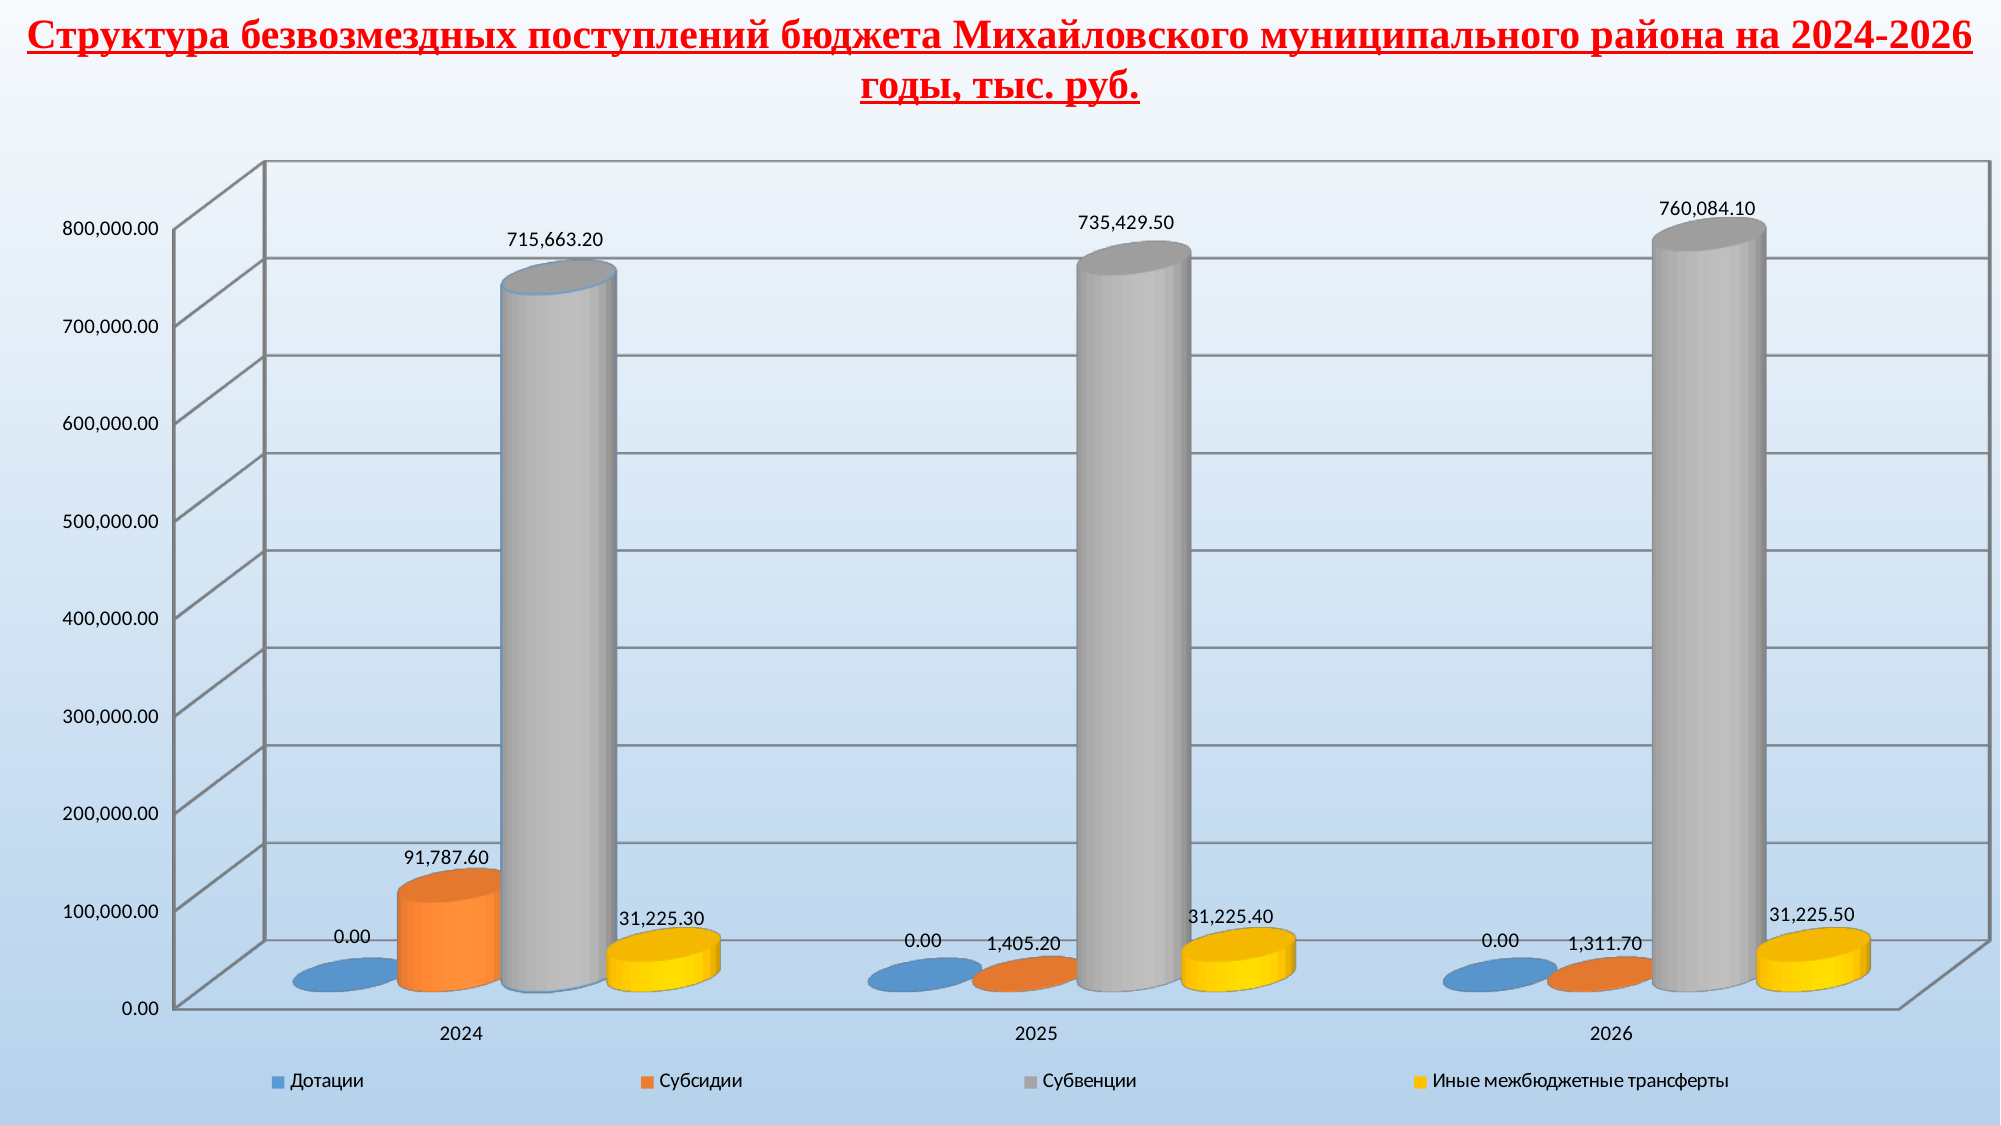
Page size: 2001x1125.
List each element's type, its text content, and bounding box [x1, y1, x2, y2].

text_box Структура безвозмездных поступлений бюджета Михайловского муниципального района на 2024-2026 годы, тыс. руб. [0, 0, 2000, 115]
chart [0, 130, 2000, 1125]
